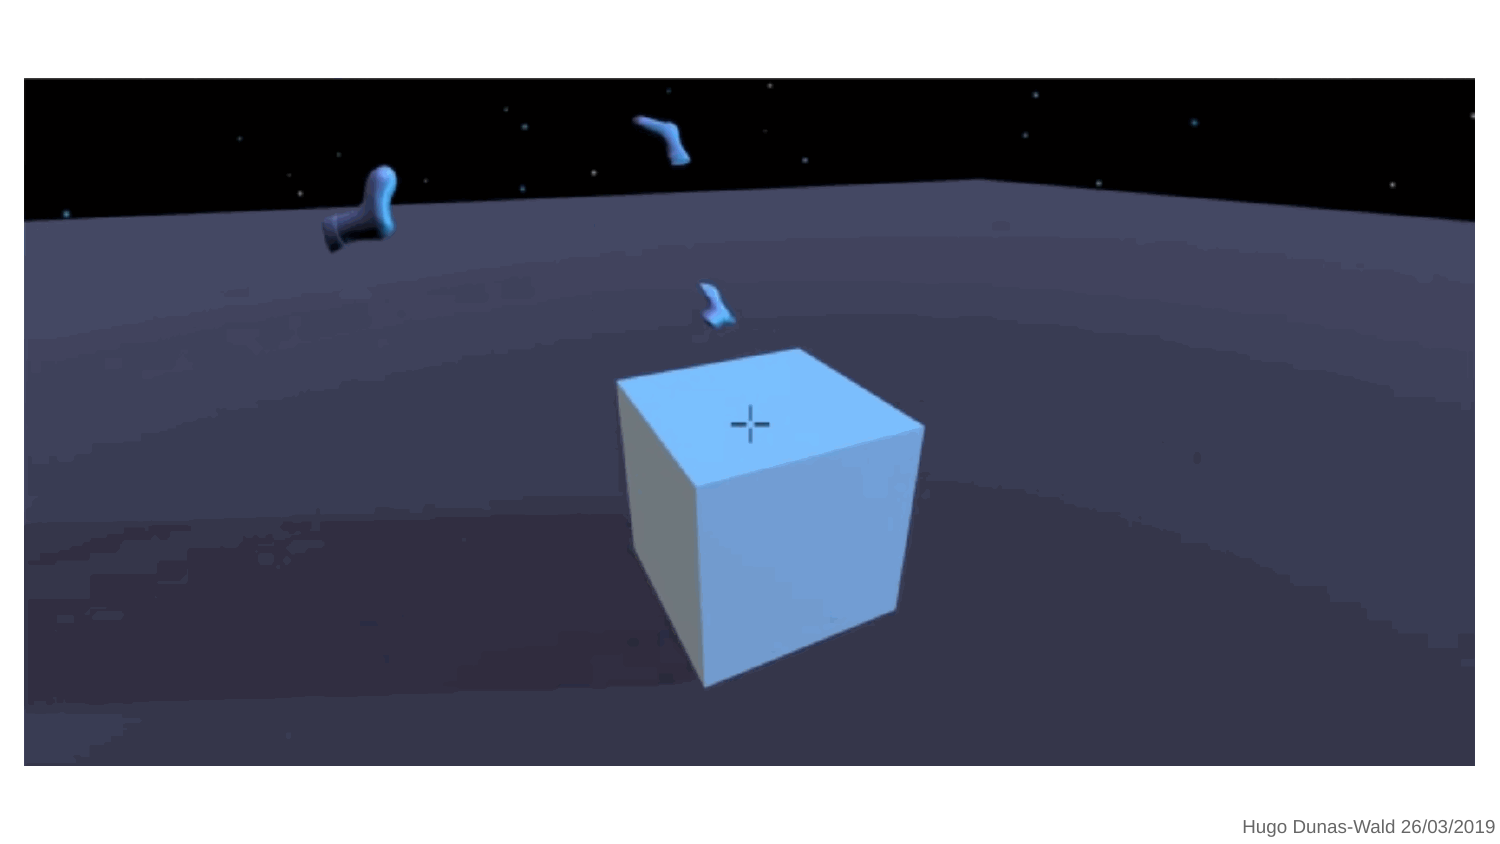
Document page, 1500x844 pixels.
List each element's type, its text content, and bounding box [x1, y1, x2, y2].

text_box Hugo Dunas-Wald 26/03/2019 [1189, 799, 1500, 841]
picture [24, 78, 1476, 766]
